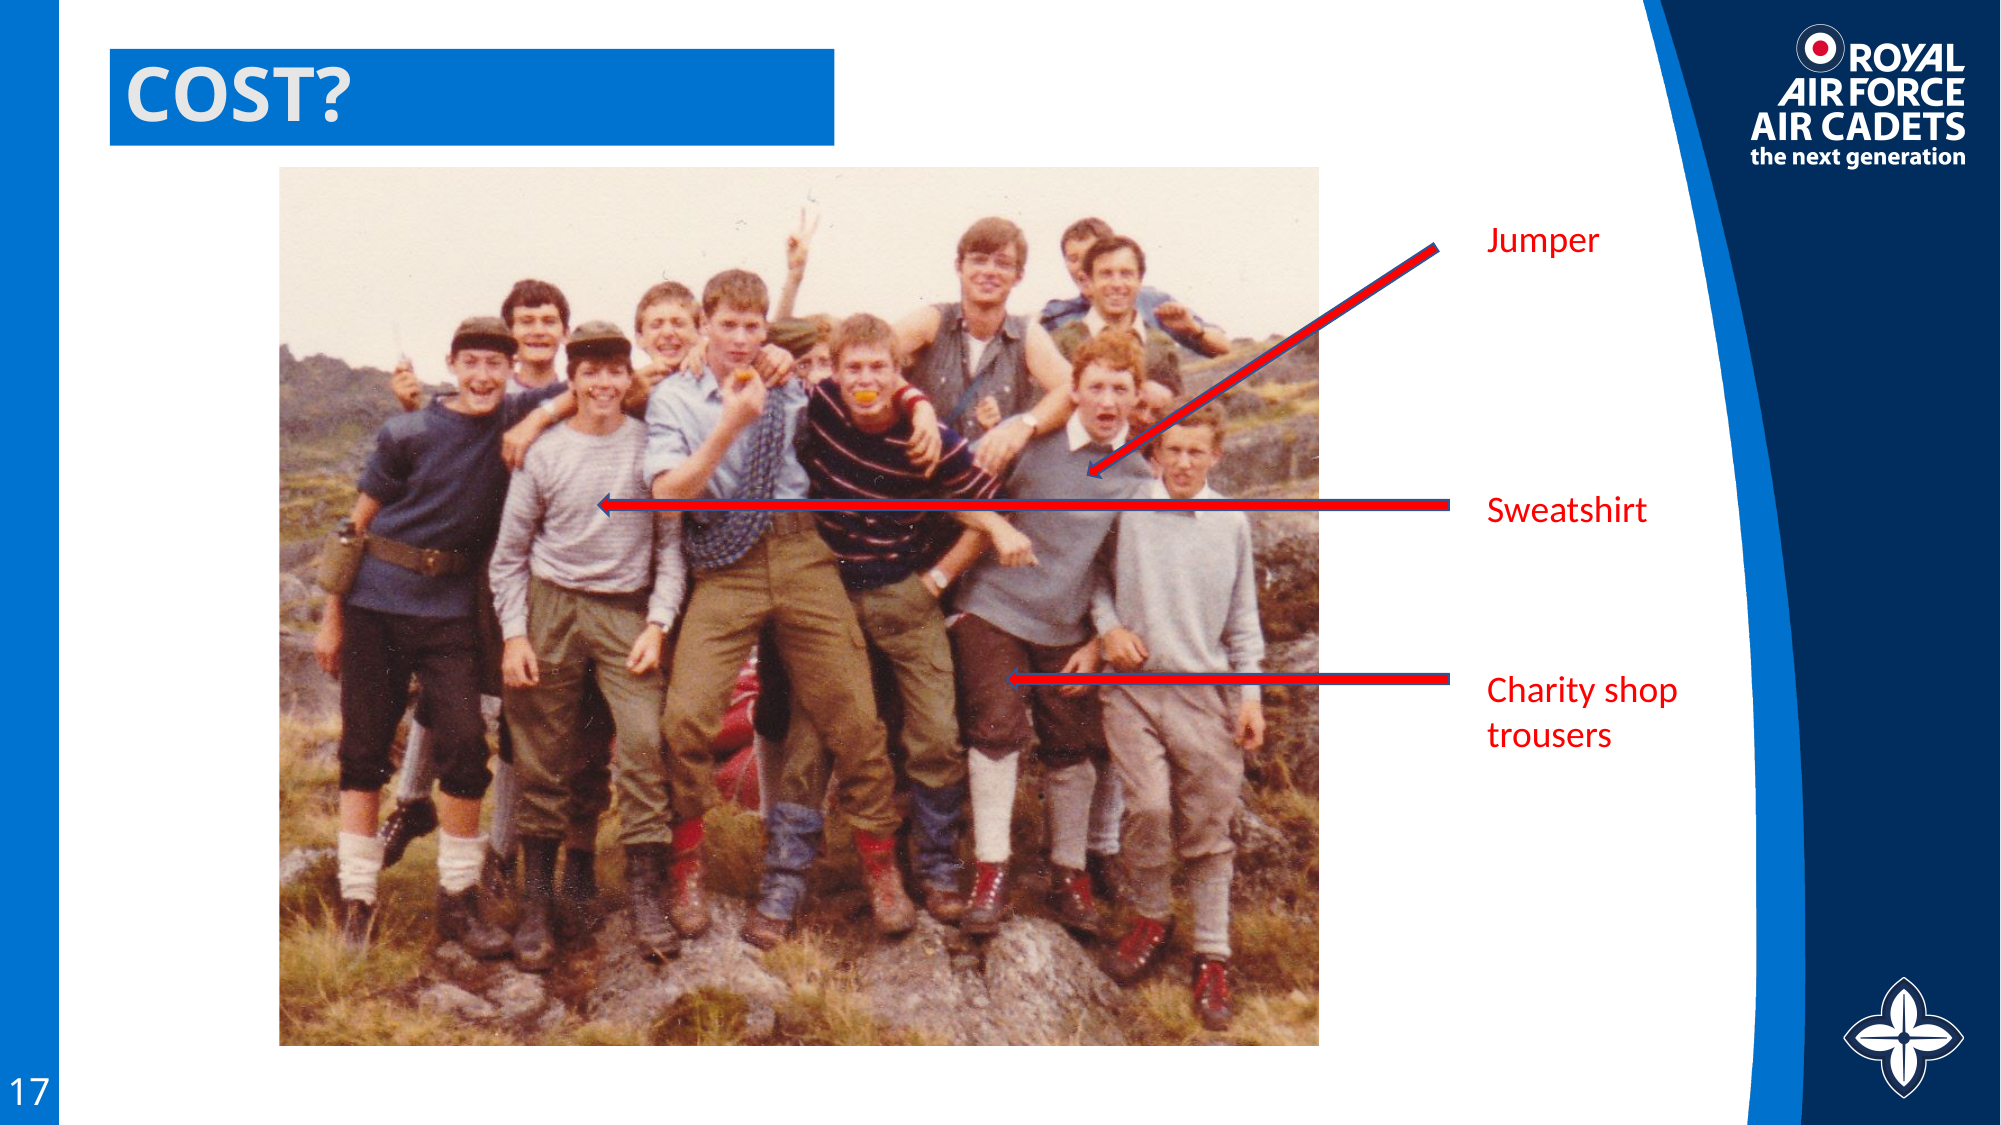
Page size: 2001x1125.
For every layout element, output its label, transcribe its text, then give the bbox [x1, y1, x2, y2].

picture [279, 167, 1319, 1046]
picture [1614, 1, 2001, 1124]
text_box Jumper Sweatshirt Charity shop trousers [1472, 208, 1709, 763]
text_box [1319, 498, 1450, 512]
text_box [1319, 672, 1450, 686]
title COST? [109, 48, 835, 146]
text_box [1319, 242, 1440, 331]
